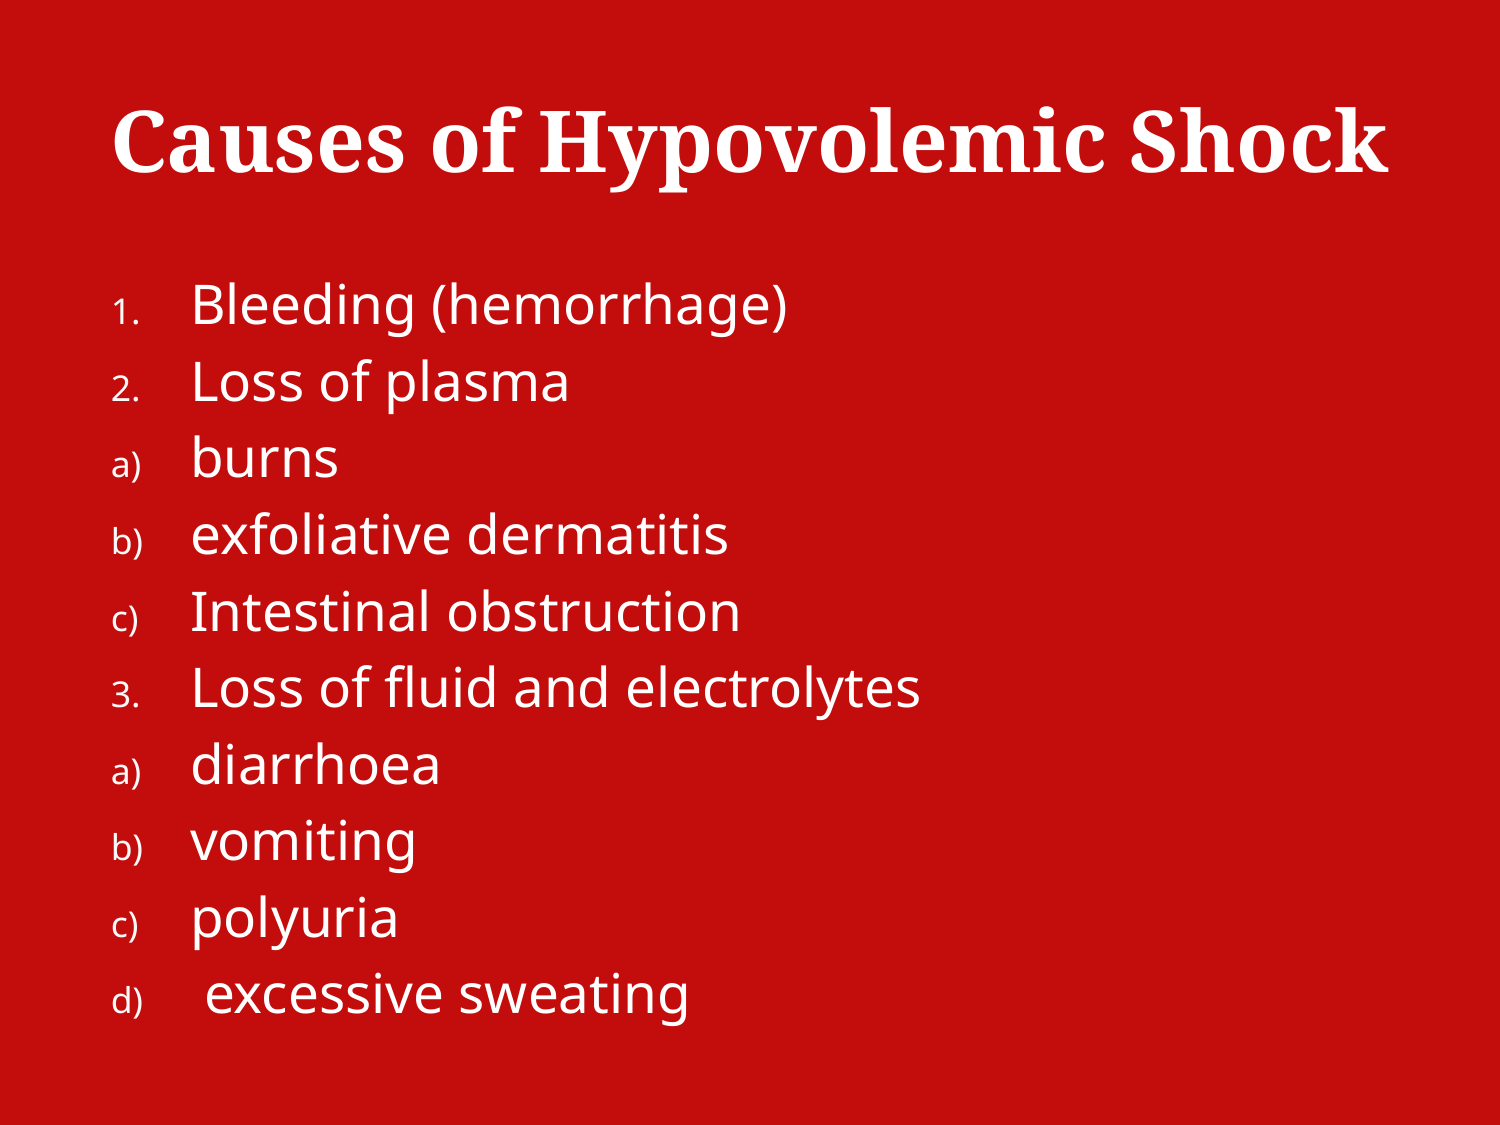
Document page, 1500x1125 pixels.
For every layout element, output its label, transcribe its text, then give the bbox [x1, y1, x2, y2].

list Bleeding (hemorrhage) Loss of plasma burns exfoliative dermatitis Intestinal obstruction Loss of fluid and electrolytes diarrhoea vomiting polyuria excessive sweating [75, 262, 1425, 1035]
title Causes of Hypovolemic Shock [75, 45, 1425, 233]
